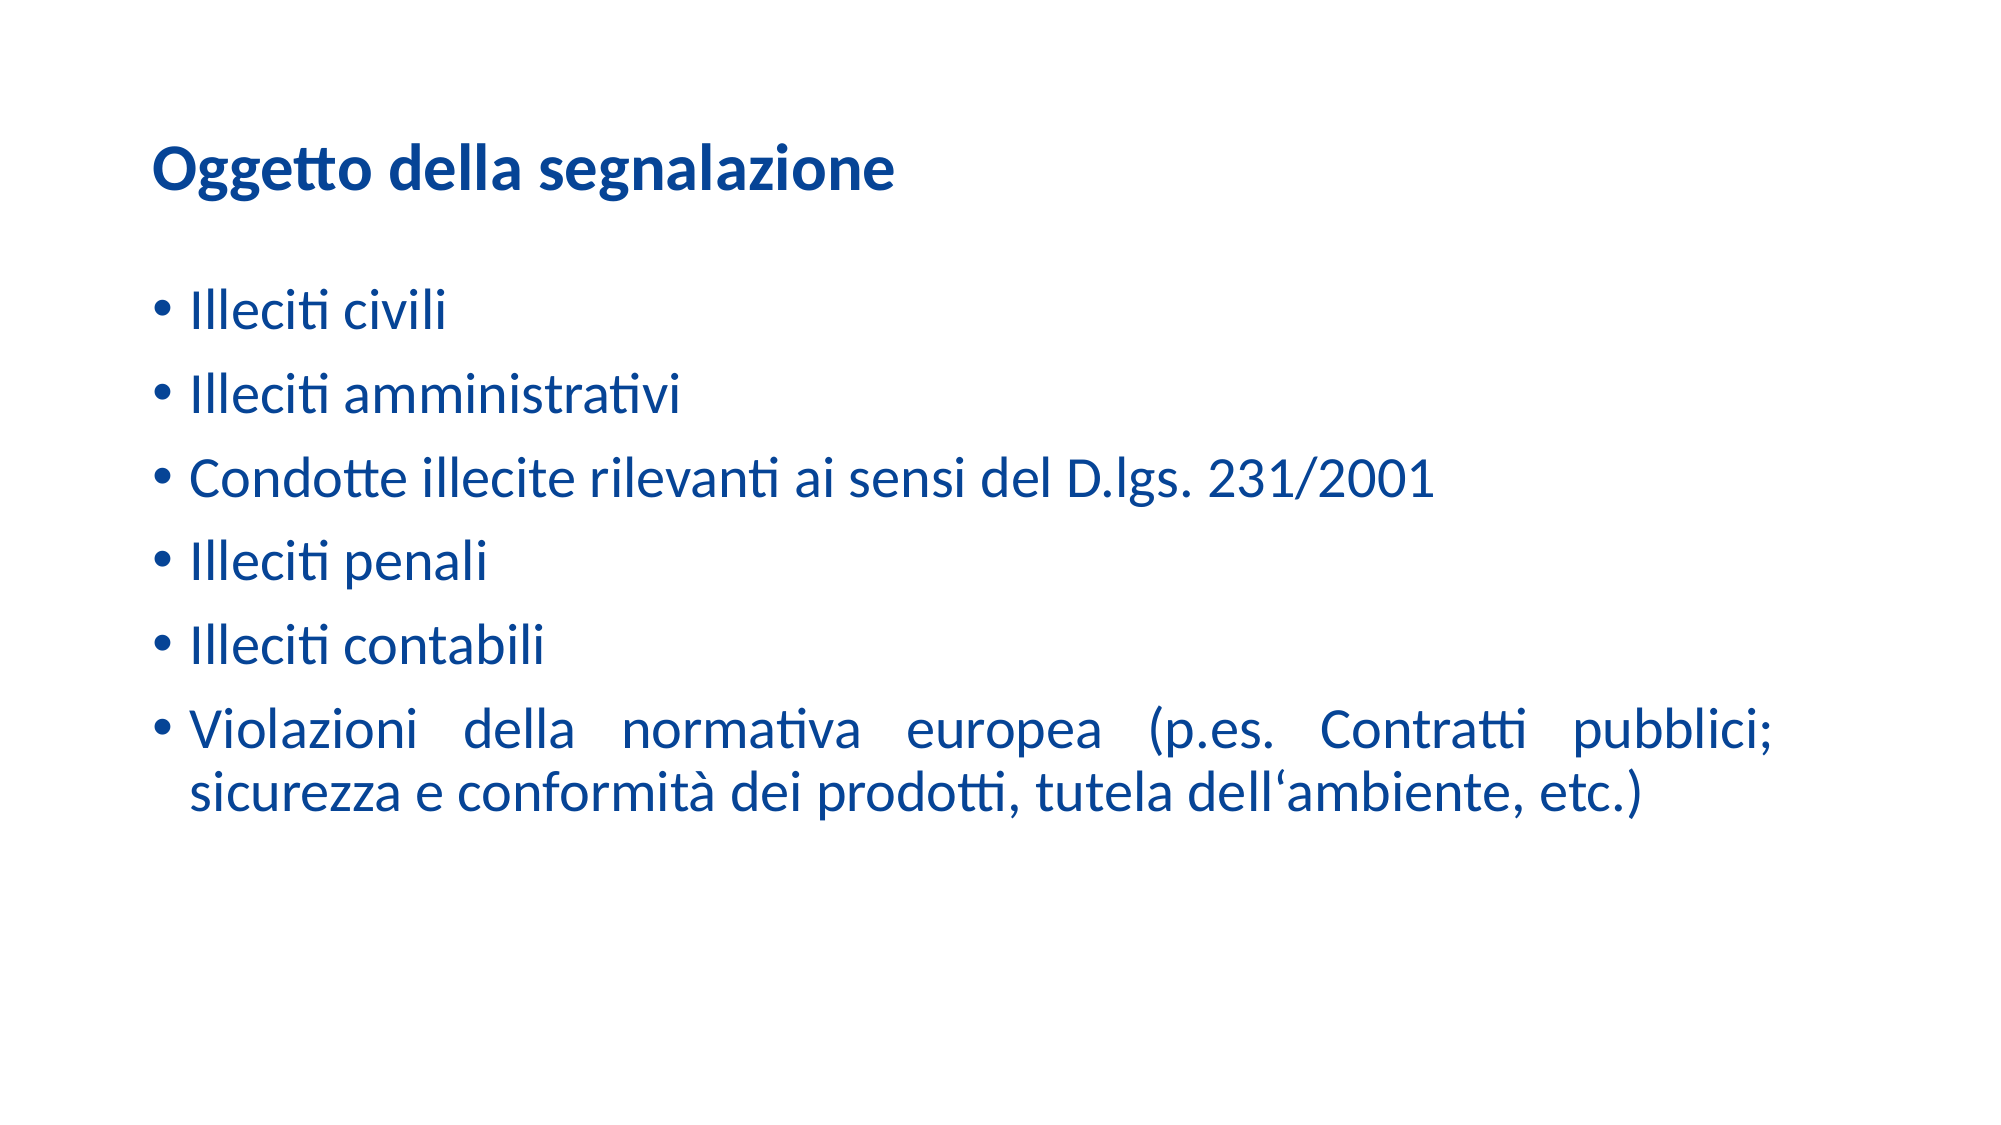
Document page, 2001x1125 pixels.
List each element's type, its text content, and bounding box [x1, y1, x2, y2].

title Oggetto della segnalazione [137, 59, 1863, 278]
list Illeciti civili Illeciti amministrativi Condotte illecite rilevanti ai sensi del D.lgs. 231/2001 Illeciti penali Illeciti contabili Violazioni della normativa europea (p.es. Contratti pubblici; sicurezza e conformità dei prodotti, tutela dell‘ambiente, etc.) [137, 272, 1790, 1015]
